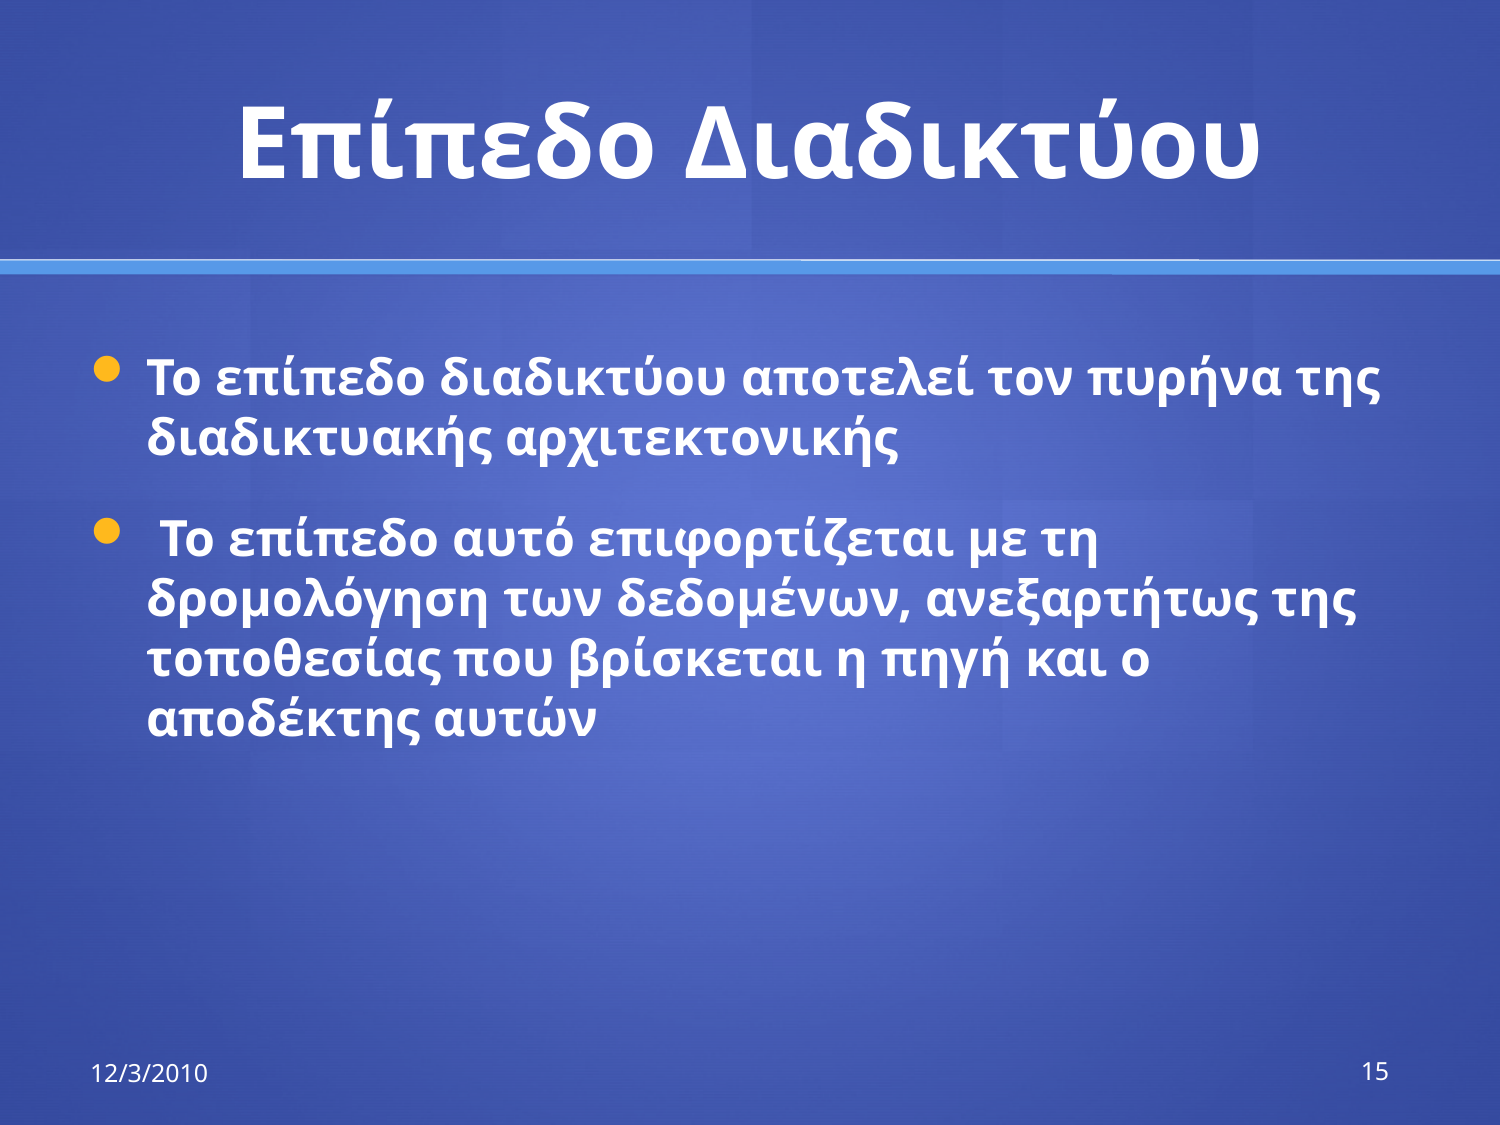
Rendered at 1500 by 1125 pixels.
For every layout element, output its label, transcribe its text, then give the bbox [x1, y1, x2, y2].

list Το επίπεδο διαδικτύου αποτελεί τον πυρήνα της διαδικτυακής αρχιτεκτονικής Το επίπεδο αυτό επιφορτίζεται με τη δρομολόγηση των δεδομένων, ανεξαρτήτως της τοποθεσίας που βρίσκεται η πηγή και ο αποδέκτης αυτών [75, 337, 1425, 988]
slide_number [75, 1042, 425, 1103]
title Επίπεδο Διαδικτύου [75, 45, 1425, 233]
slide_number 15 [1325, 1042, 1425, 1103]
